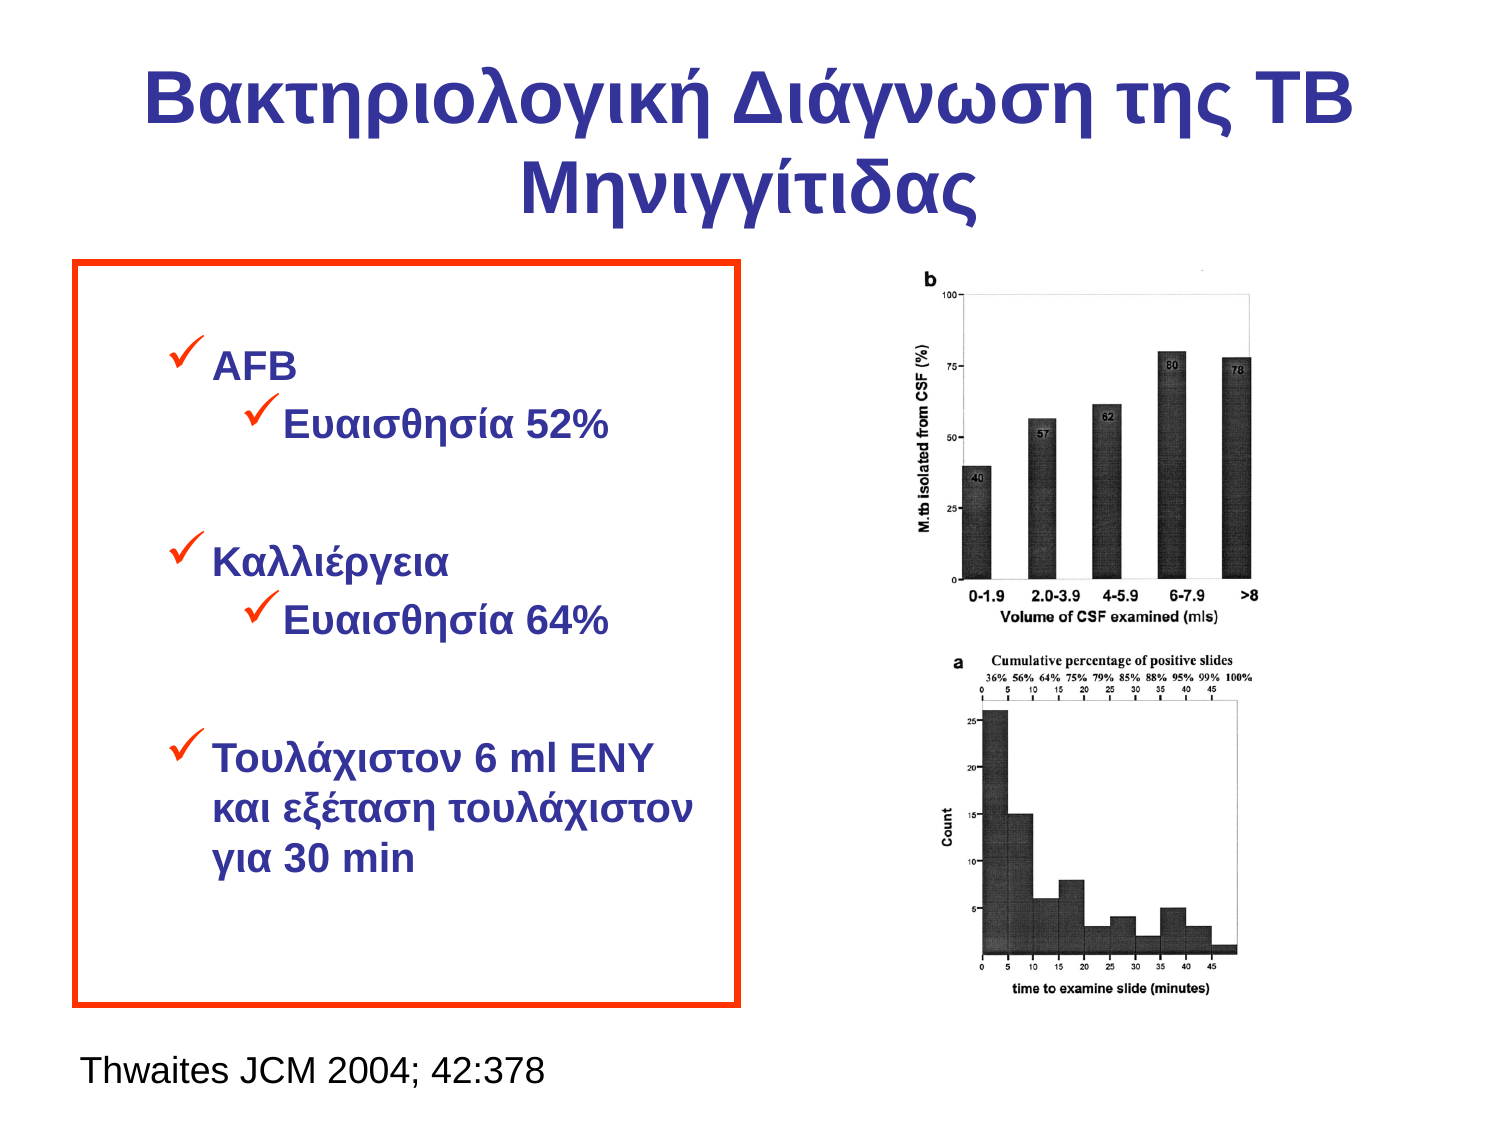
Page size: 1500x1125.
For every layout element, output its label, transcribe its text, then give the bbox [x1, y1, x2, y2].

title Βακτηριολογική Διάγνωση της ΤΒ Μηνιγγίτιδας [74, 44, 1426, 233]
text_box Thwaites JCM 2004; 42:378 [64, 1038, 561, 1098]
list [927, 645, 1260, 1006]
list AFB Ευαισθησία 52% Καλλιέργεια Ευαισθησία 64% Τουλάχιστον 6 ml ΕΝΥ και εξέταση τουλάχιστον για 30 min [74, 262, 738, 1006]
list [903, 266, 1275, 626]
